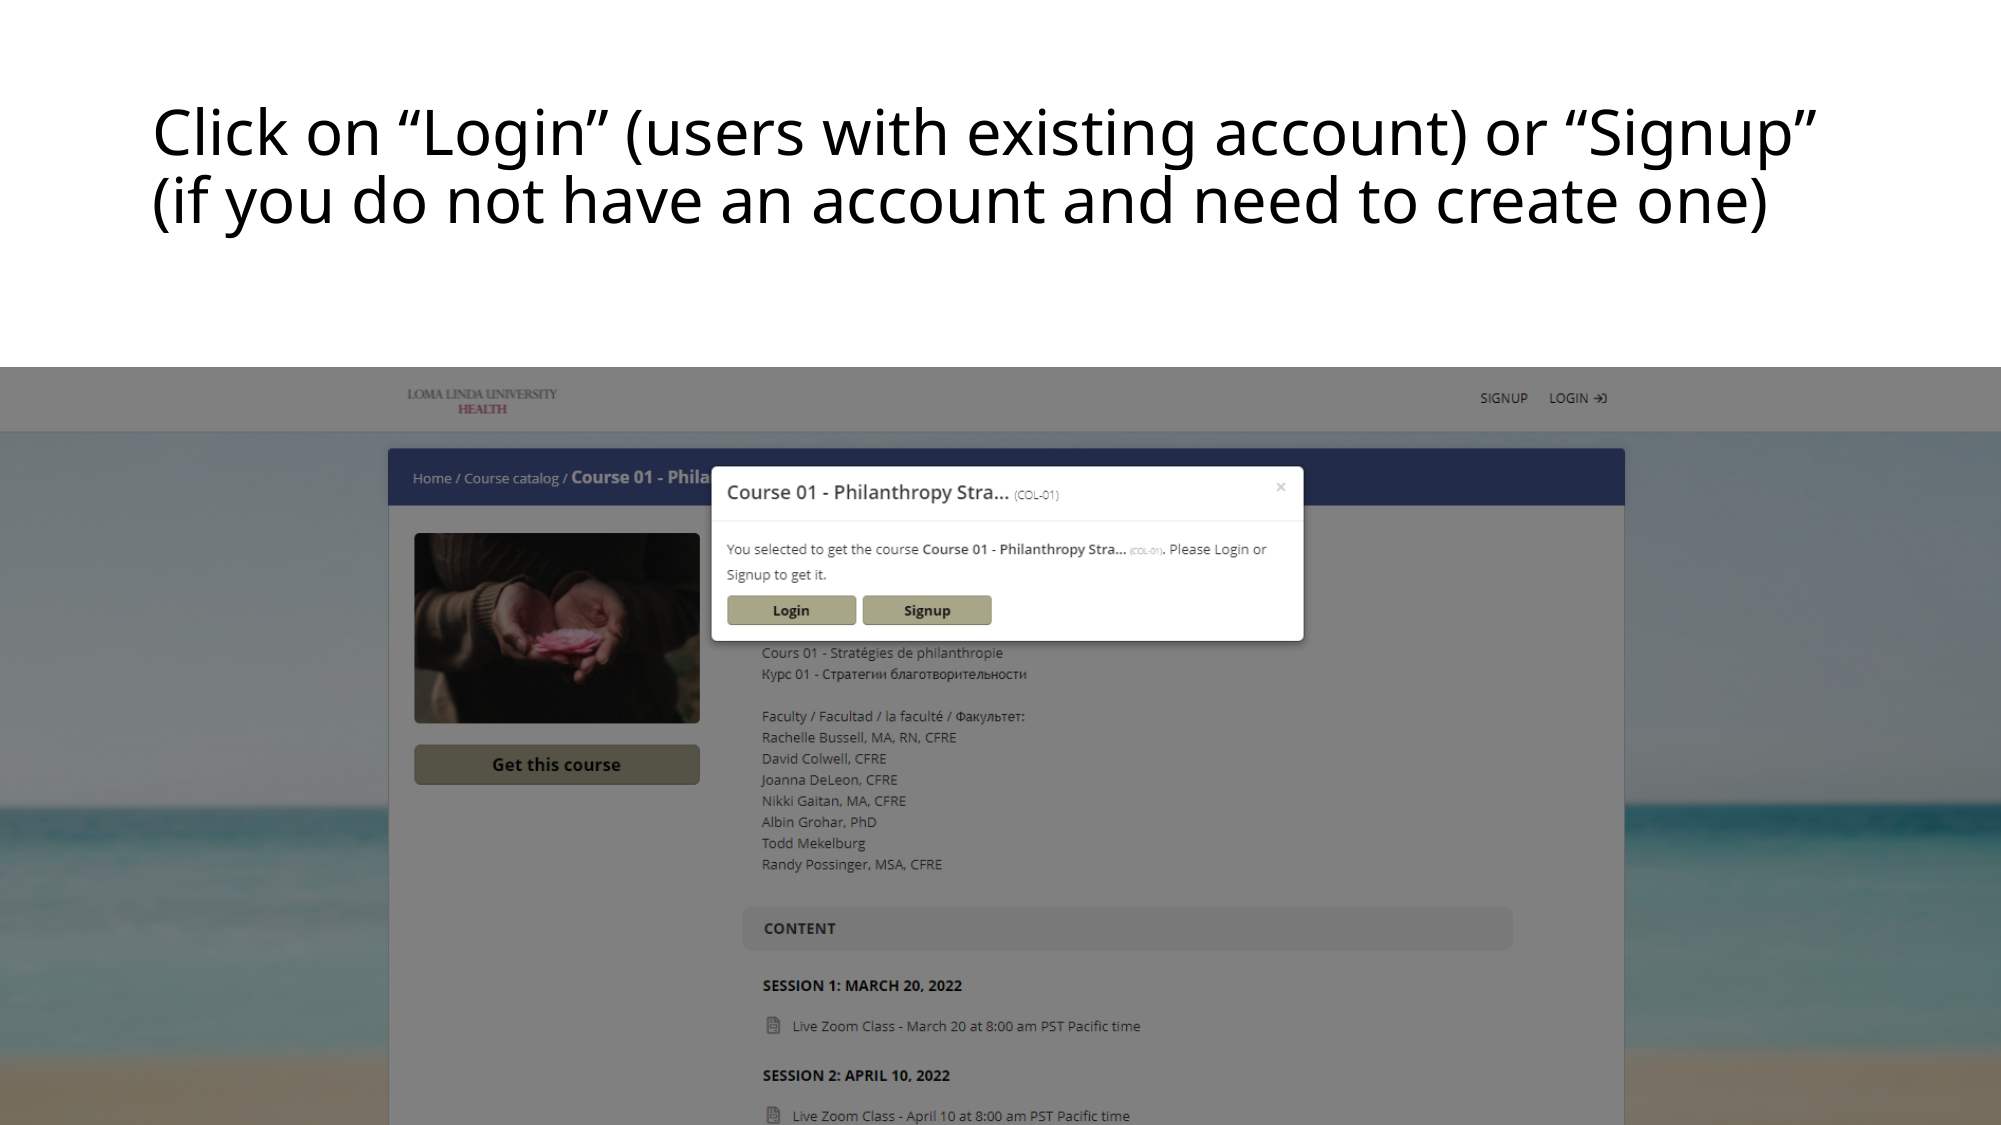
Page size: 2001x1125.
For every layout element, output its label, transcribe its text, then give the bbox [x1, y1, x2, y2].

title Click on “Login” (users with existing account) or “Signup” (if you do not have an account and need to create one) [137, 59, 1863, 278]
picture [0, 367, 2001, 1125]
